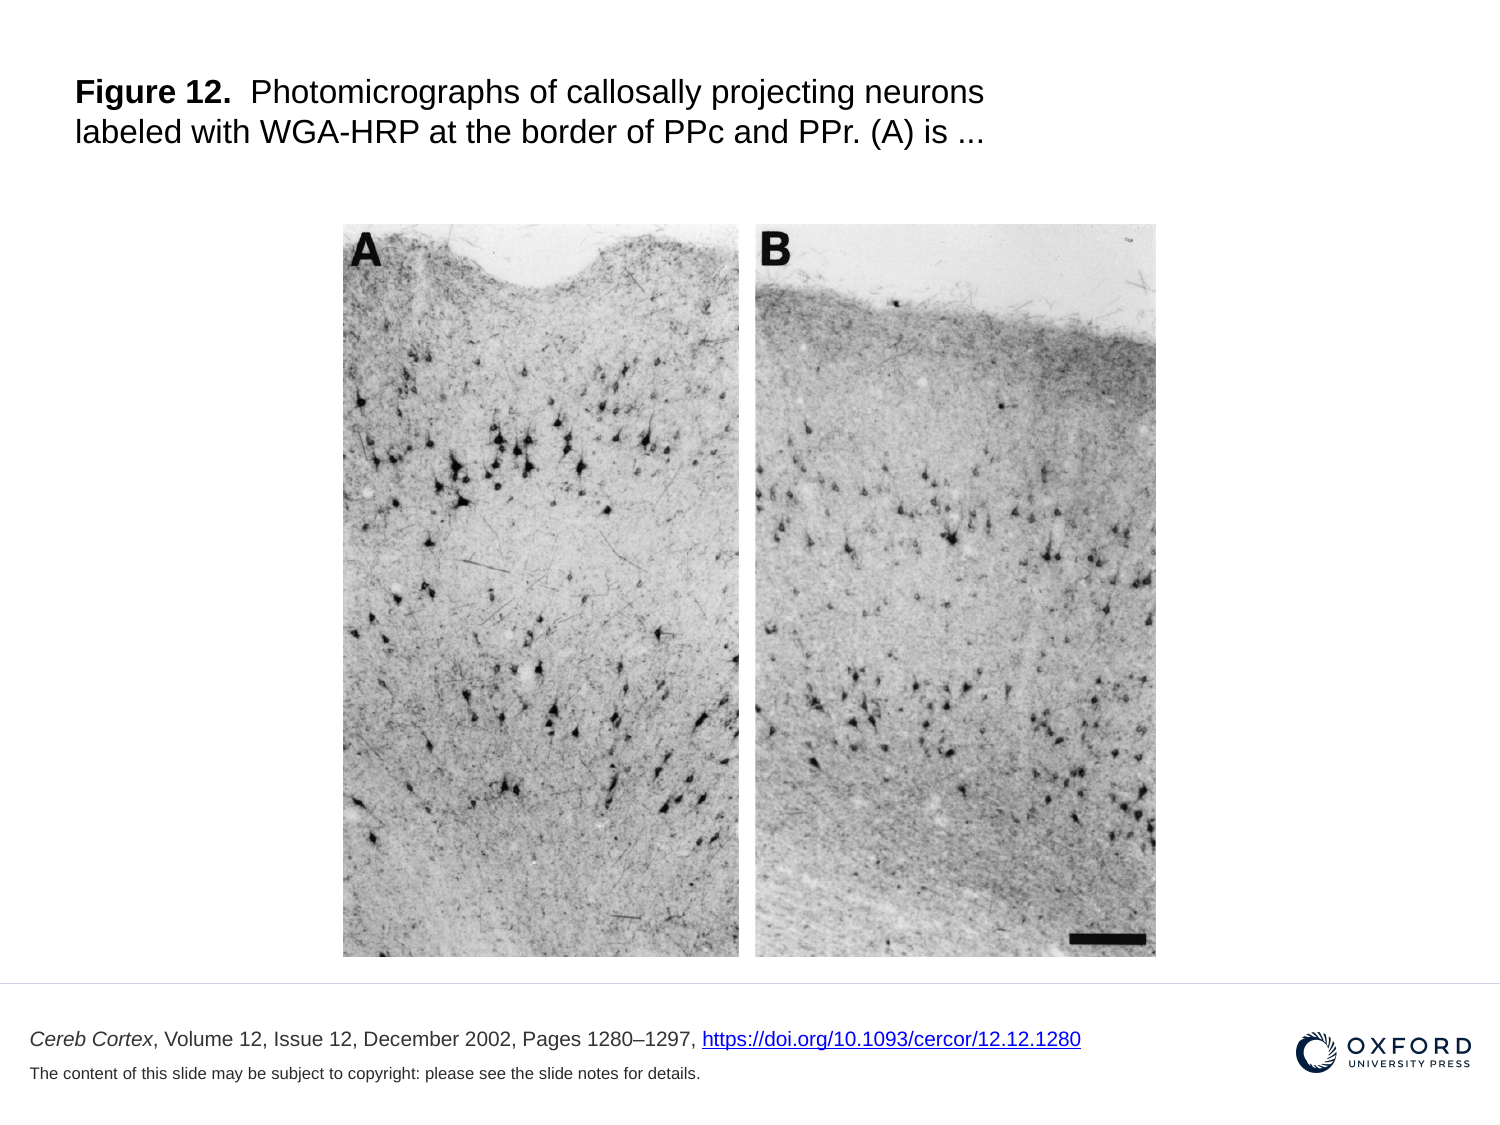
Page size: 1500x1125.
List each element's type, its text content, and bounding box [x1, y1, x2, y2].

picture [1296, 1032, 1471, 1073]
picture [343, 224, 1156, 957]
title Figure 12. Photomicrographs of callosally projecting neurons labeled with WGA-HRP at the border of PPc and PPr. (A) is ... [75, 69, 1078, 171]
footer Cereb Cortex, Volume 12, Issue 12, December 2002, Pages 1280–1297, https://doi.org/10.1093/cercor/12.12.1280 The content of this slide may be subject to copyright: please see the slide notes for details. [0, 983, 1260, 1125]
